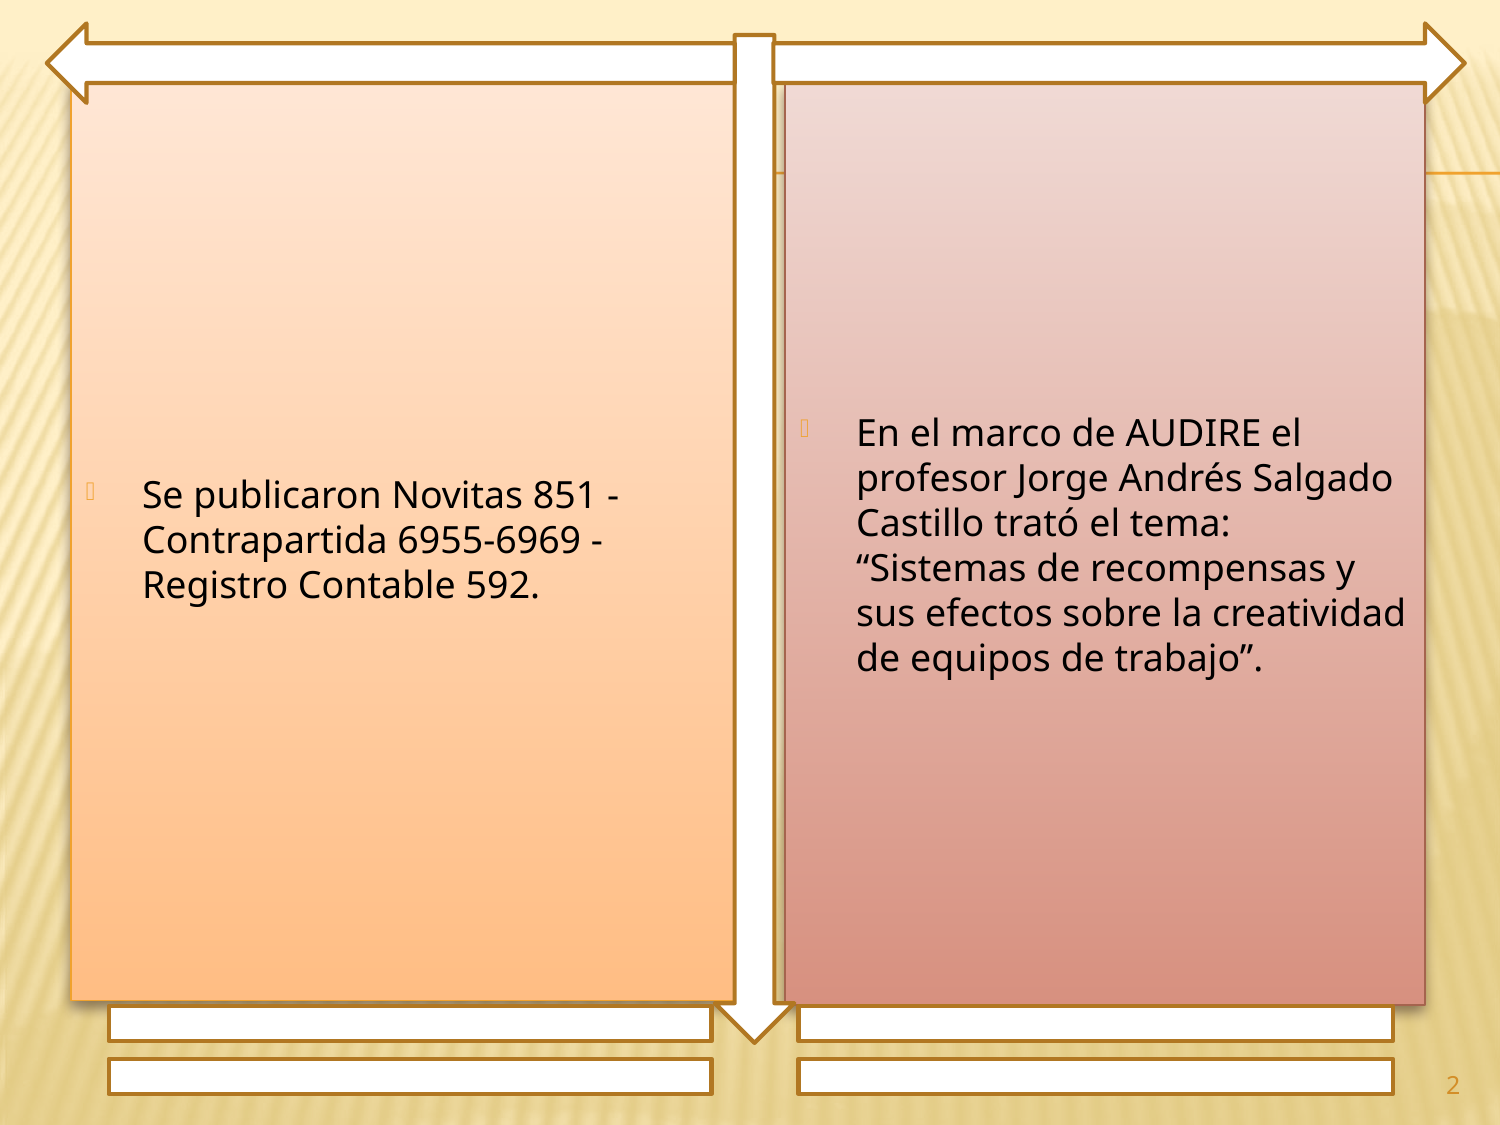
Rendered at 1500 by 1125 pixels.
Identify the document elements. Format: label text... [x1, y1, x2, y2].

slide_number 2 [1350, 1062, 1475, 1103]
list Se publicaron Novitas 851 - Contrapartida 6955-6969 - Registro Contable 592. [70, 86, 732, 1001]
text_box [771, 21, 1467, 105]
text_box [796, 1057, 1395, 1096]
text_box [44, 21, 737, 105]
text_box [107, 1057, 714, 1096]
text_box [796, 1004, 1395, 1043]
text_box [107, 1004, 714, 1043]
text_box [712, 32, 797, 1046]
list En el marco de AUDIRE el profesor Jorge Andrés Salgado Castillo trató el tema: “Sistemas de recompensas y sus efectos sobre la creatividad de equipos de trabajo”. [784, 86, 1426, 1006]
